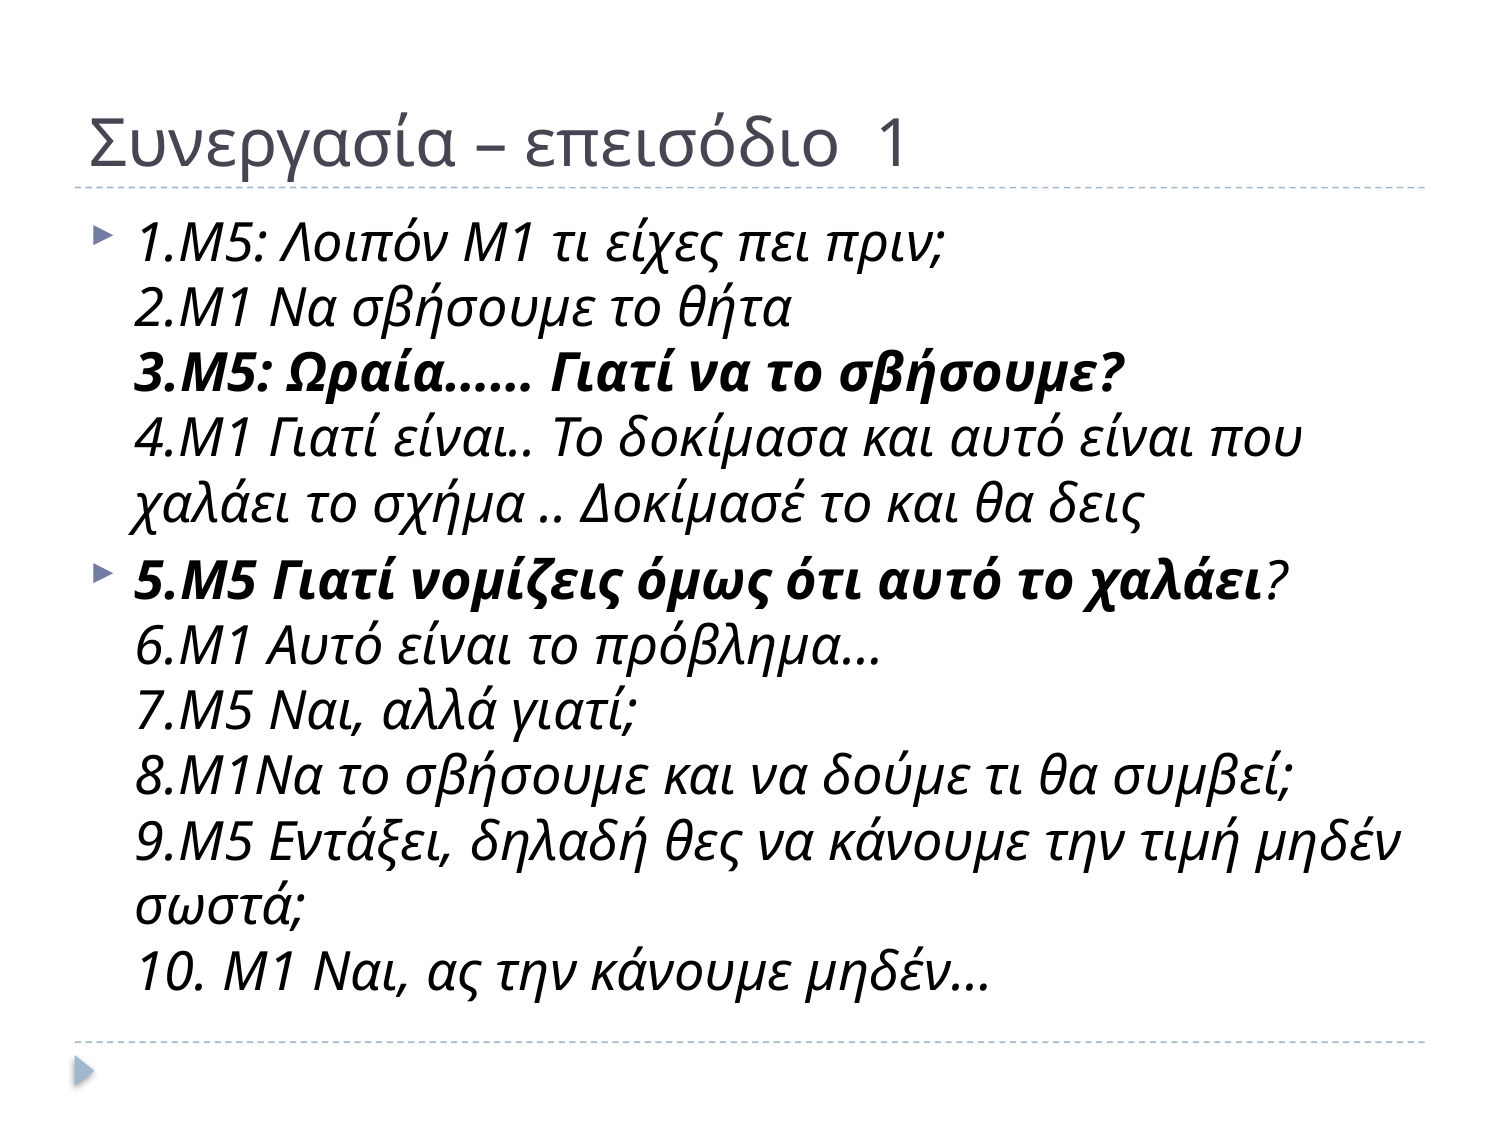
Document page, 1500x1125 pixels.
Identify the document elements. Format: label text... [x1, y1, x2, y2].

list 1.Μ5: Λοιπόν Μ1 τι είχες πει πριν; 2.Μ1 Να σβήσουμε το θήτα 3.Μ5: Ωραία…… Γιατί να το σβήσουμε? 4.Μ1 Γιατί είναι.. Το δοκίμασα και αυτό είναι που χαλάει το σχήμα .. Δοκίμασέ το και θα δεις 5.Μ5 Γιατί νομίζεις όμως ότι αυτό το χαλάει? 6.Μ1 Αυτό είναι το πρόβλημα… 7.Μ5 Ναι, αλλά γιατί; 8.Μ1Να το σβήσουμε και να δούμε τι θα συμβεί; 9.Μ5 Εντάξει, δηλαδή θες να κάνουμε την τιμή μηδέν σωστά; 10. Μ1 Ναι, ας την κάνουμε μηδέν… [75, 200, 1425, 1010]
title Συνεργασία – επεισόδιο 1 [75, 24, 1425, 188]
